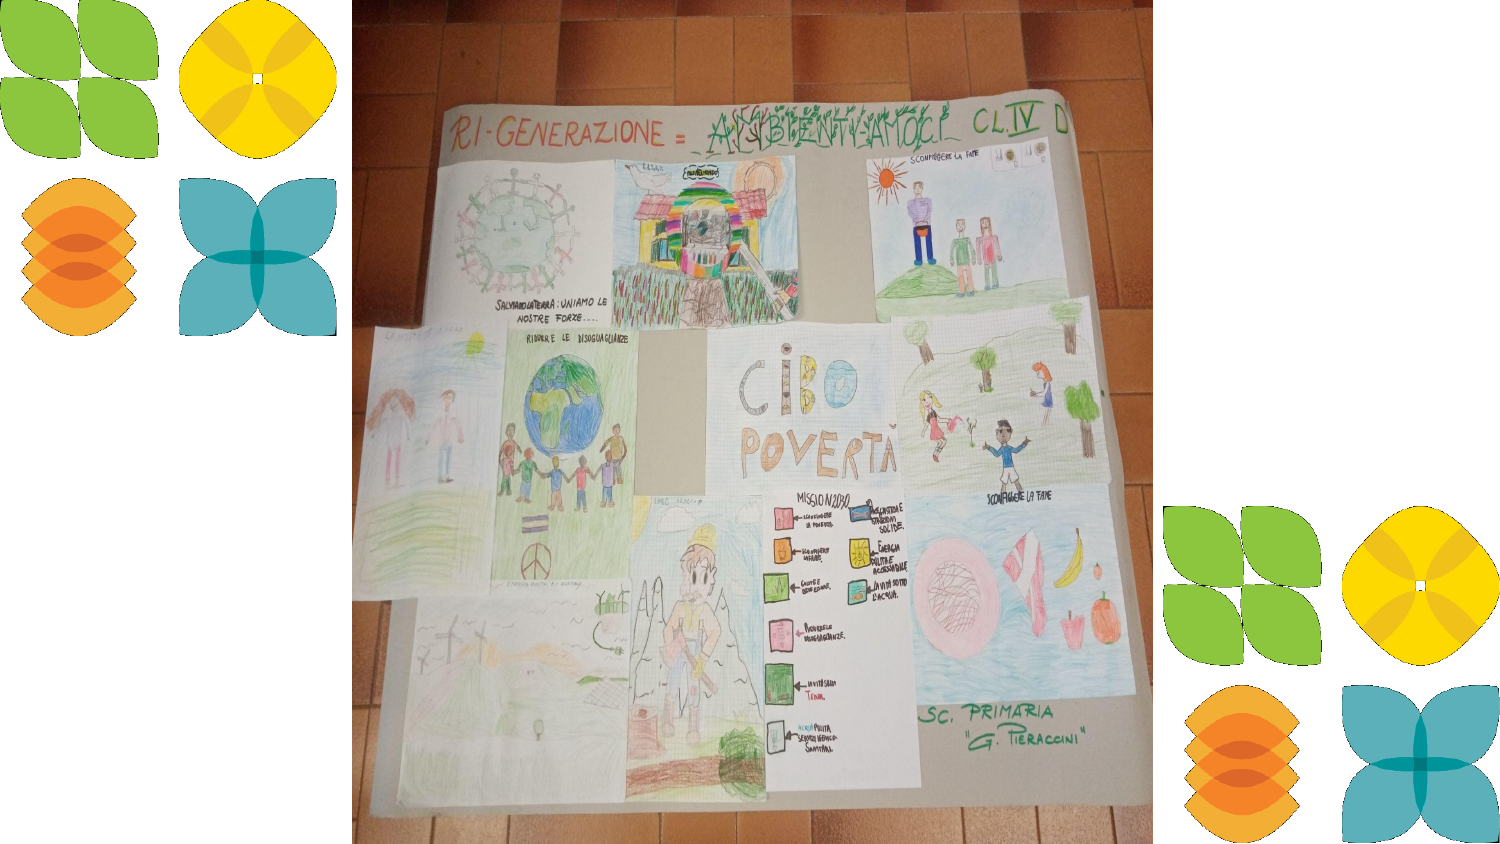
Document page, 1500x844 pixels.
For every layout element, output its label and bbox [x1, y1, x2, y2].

picture [0, 0, 337, 337]
picture [1163, 506, 1500, 844]
picture [352, 0, 1153, 844]
